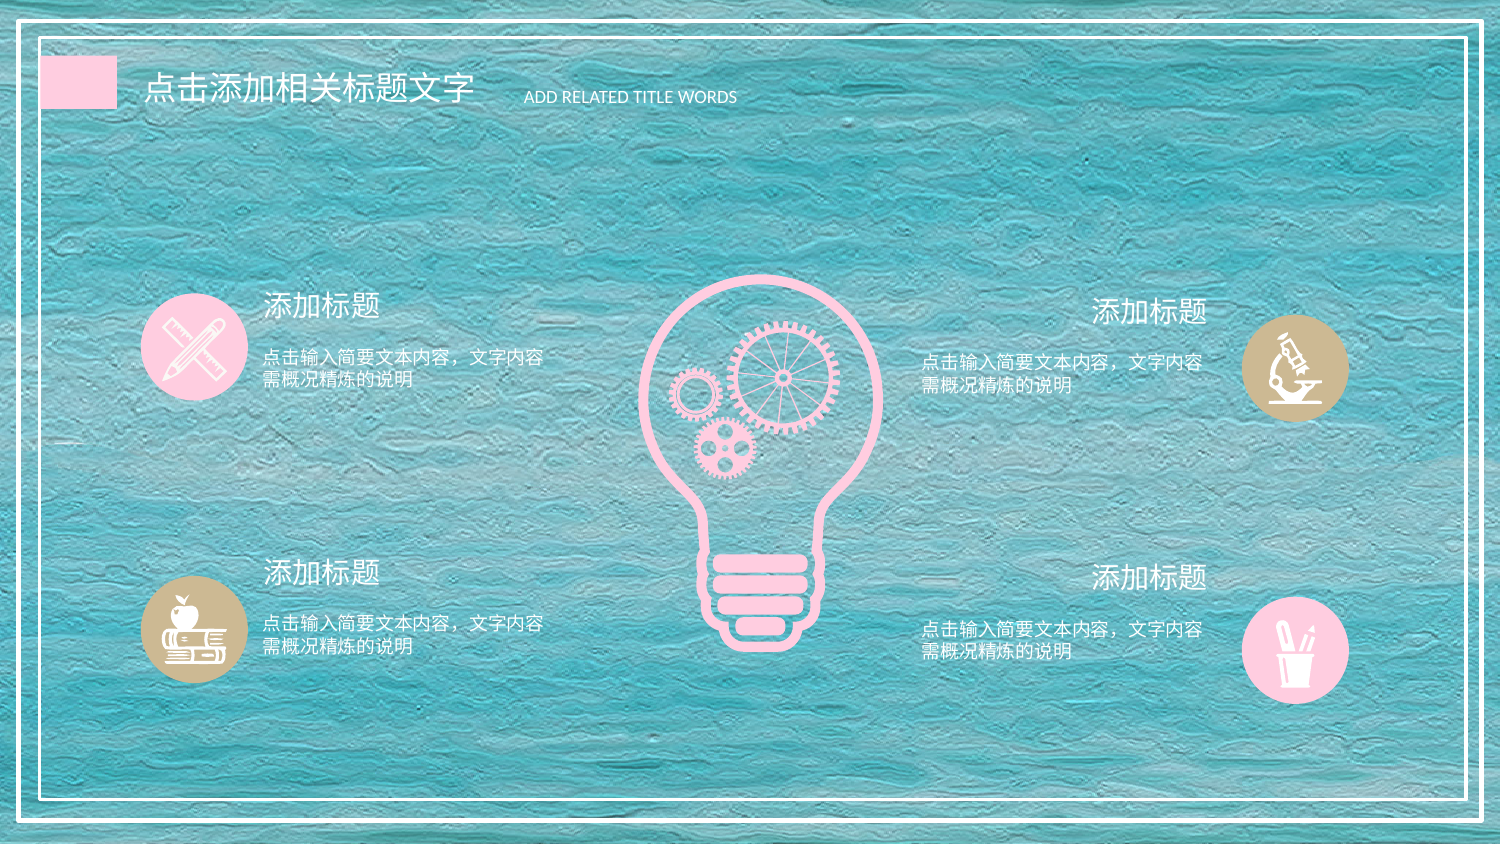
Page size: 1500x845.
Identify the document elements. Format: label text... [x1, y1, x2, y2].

picture [0, 0, 1500, 844]
text_box 点击输入简要文本内容，文字内容需概况精炼的说明 [907, 343, 1224, 404]
text_box 点击输入简要文本内容，文字内容需概况精炼的说明 [253, 604, 565, 665]
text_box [1241, 314, 1350, 423]
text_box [140, 293, 249, 401]
text_box 添加标题 [1075, 552, 1223, 602]
text_box 点击输入简要文本内容，文字内容需概况精炼的说明 [907, 610, 1224, 671]
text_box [1241, 596, 1350, 705]
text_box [140, 575, 249, 684]
text_box 添加标题 [1075, 286, 1223, 336]
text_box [637, 274, 884, 653]
text_box 点击输入简要文本内容，文字内容需概况精炼的说明 [253, 338, 565, 398]
text_box 添加标题 [248, 546, 396, 597]
text_box 添加标题 [248, 280, 396, 331]
